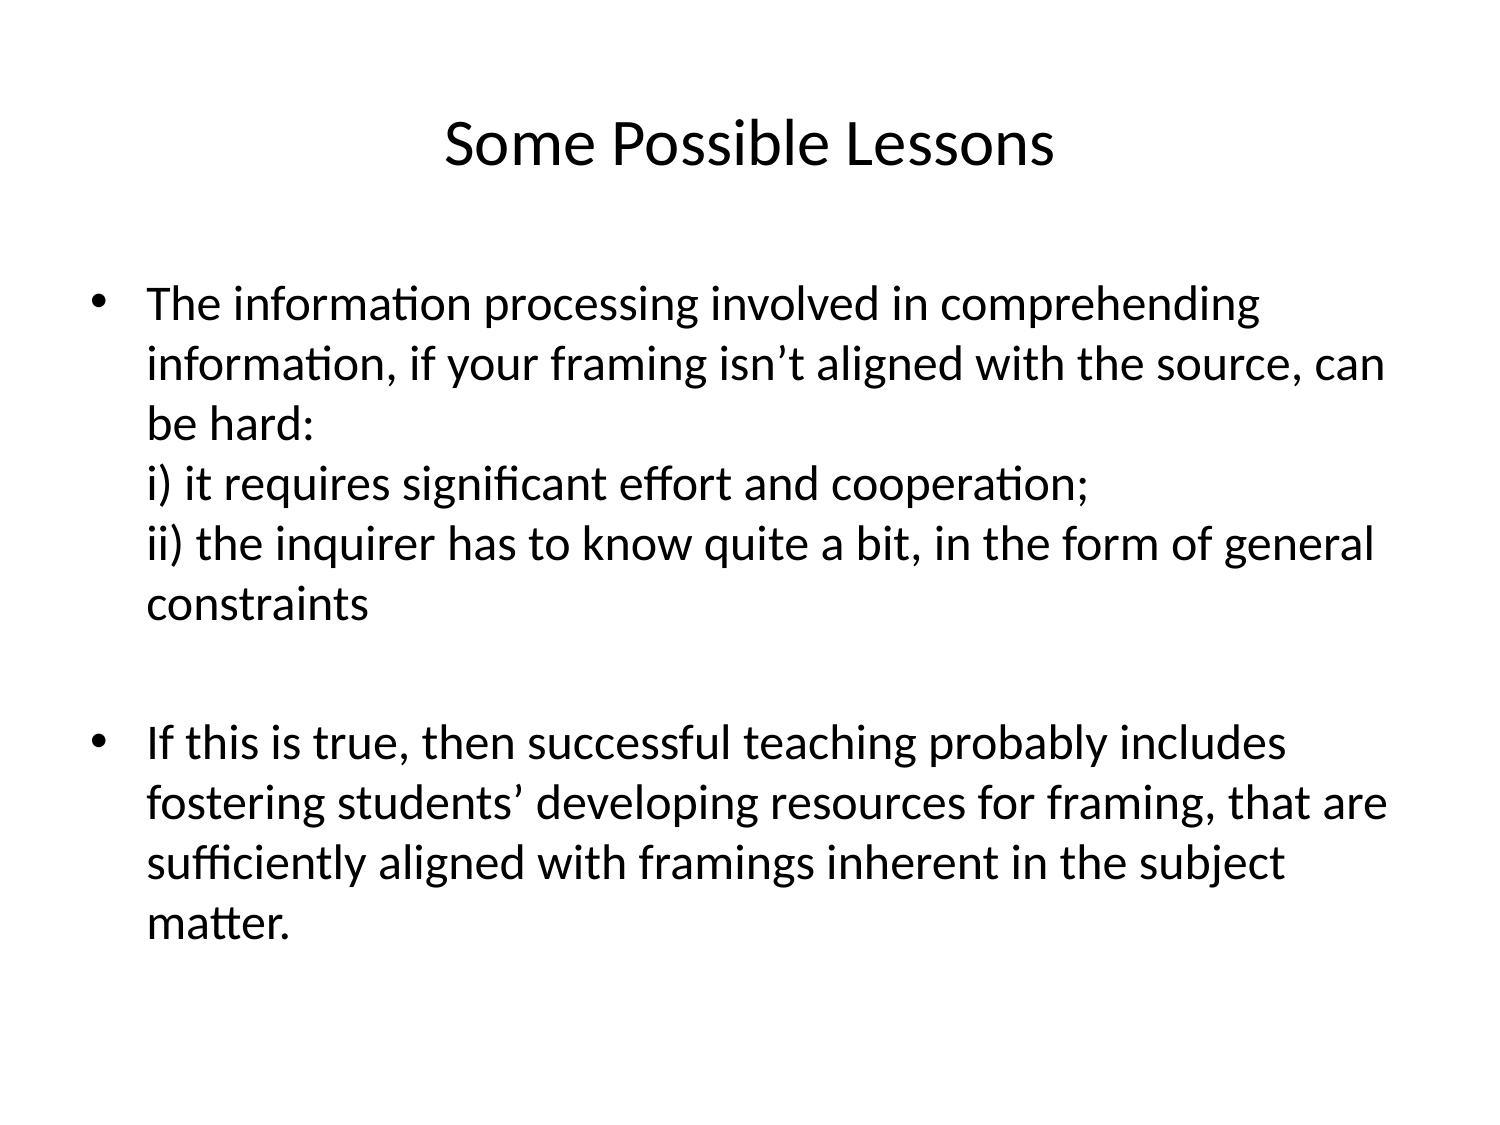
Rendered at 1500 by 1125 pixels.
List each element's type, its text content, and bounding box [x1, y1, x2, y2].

title Some Possible Lessons [75, 45, 1425, 233]
list The information processing involved in comprehending information, if your framing isn’t aligned with the source, can be hard: i) it requires significant effort and cooperation; ii) the inquirer has to know quite a bit, in the form of general constraints If this is true, then successful teaching probably includes fostering students’ developing resources for framing, that are sufficiently aligned with framings inherent in the subject matter. [75, 262, 1425, 1005]
